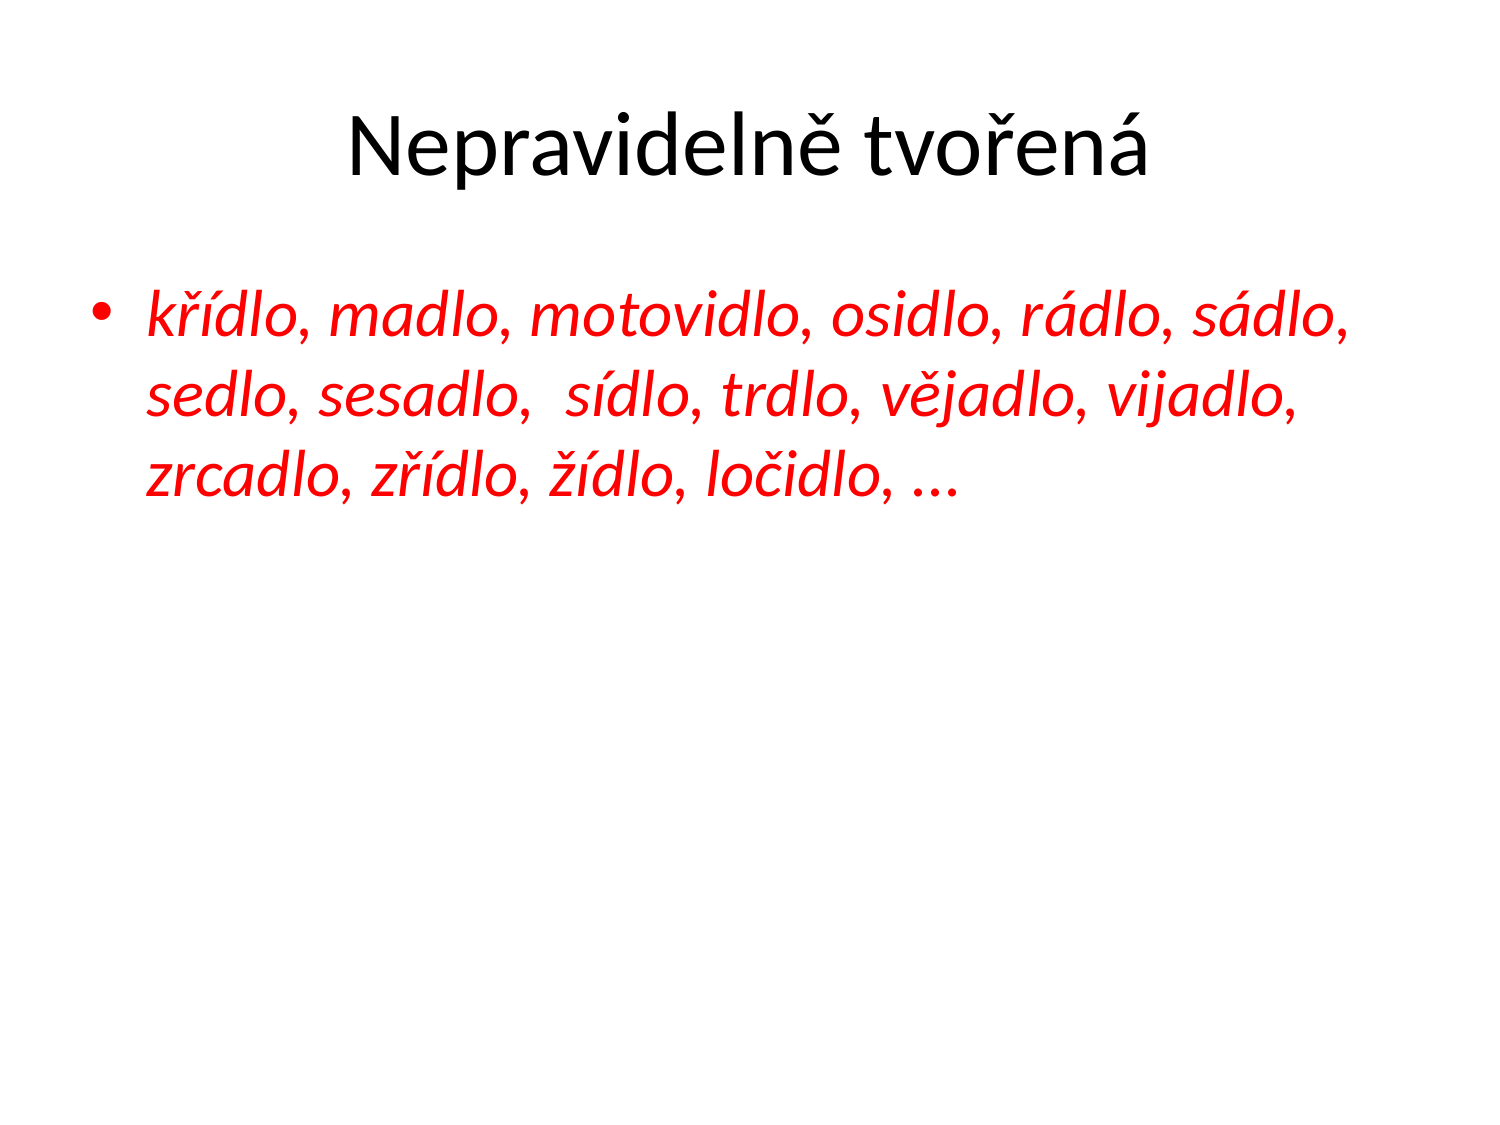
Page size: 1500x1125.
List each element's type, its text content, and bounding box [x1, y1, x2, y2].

title Nepravidelně tvořená [75, 45, 1425, 233]
list křídlo, madlo, motovidlo, osidlo, rádlo, sádlo, sedlo, sesadlo, sídlo, trdlo, vějadlo, vijadlo, zrcadlo, zřídlo, žídlo, ločidlo, ... [75, 262, 1425, 1005]
